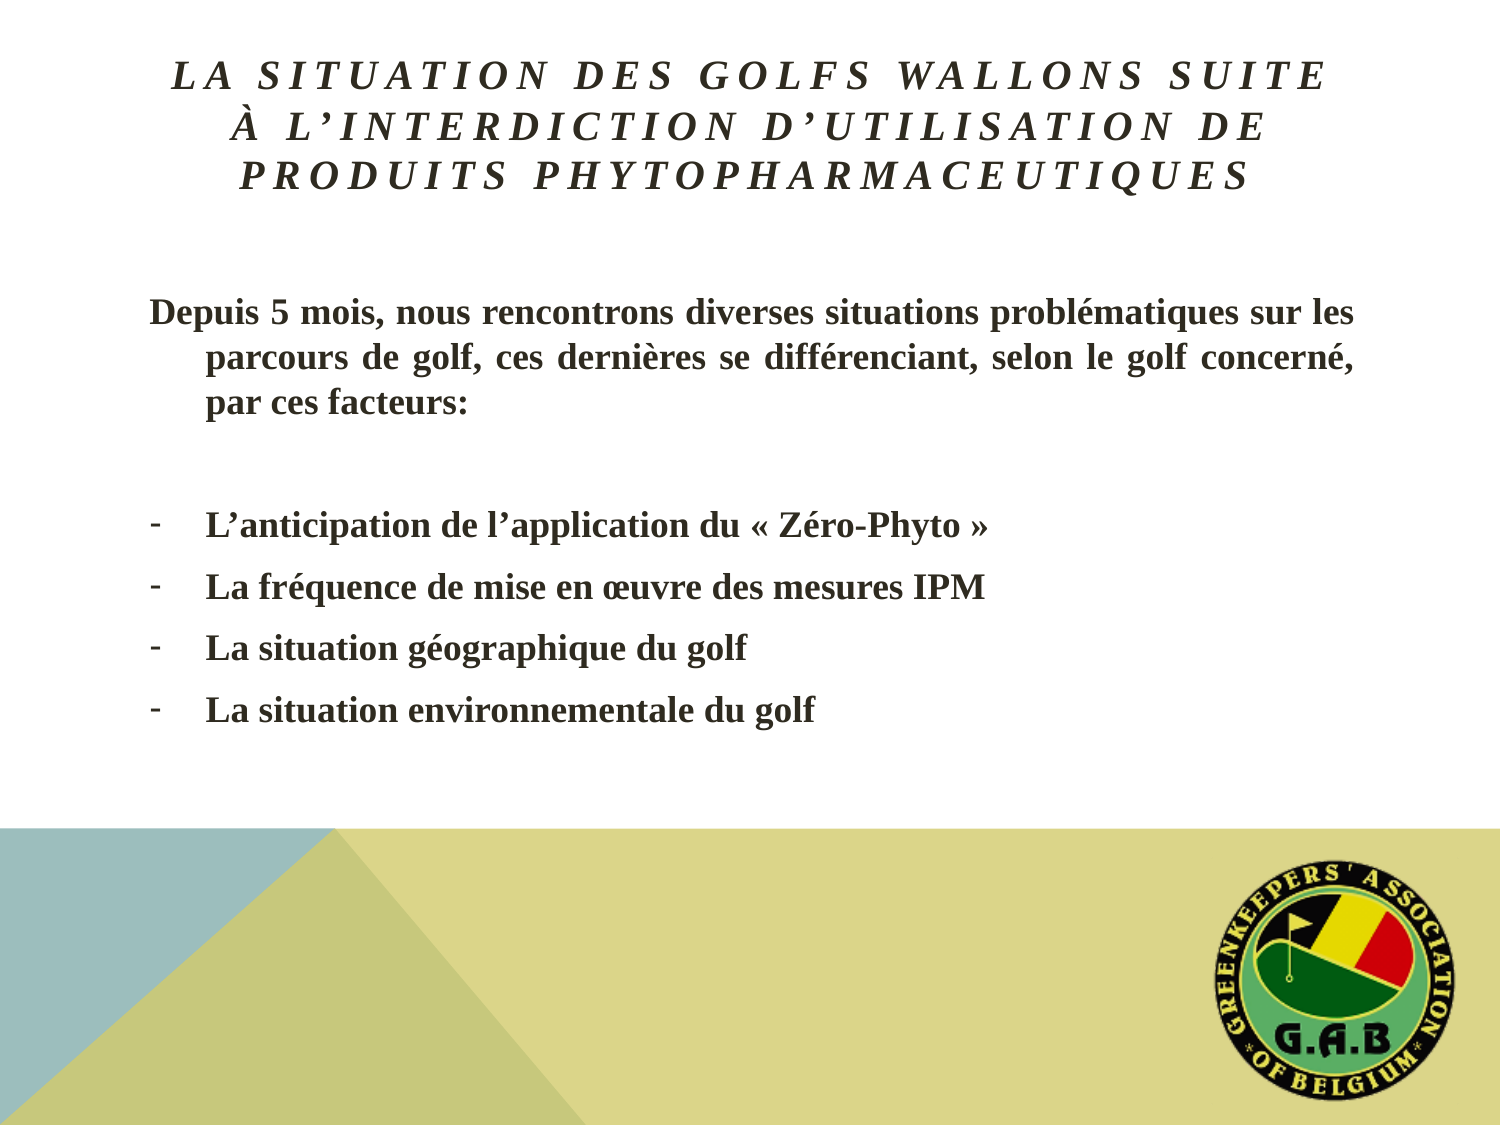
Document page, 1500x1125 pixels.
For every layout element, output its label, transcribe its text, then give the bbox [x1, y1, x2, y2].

list Depuis 5 mois, nous rencontrons diverses situations problématiques sur les parcours de golf, ces dernières se différenciant, selon le golf concerné, par ces facteurs: L’anticipation de l’application du « Zéro-Phyto » La fréquence de mise en œuvre des mesures IPM La situation géographique du golf La situation environnementale du golf [134, 279, 1371, 790]
list LA SITUATION DES GOLFS WALLONS SUITE À L’INTERDICTION D’UTILISATION DE PRODUITS PHYTOPHARMACEUTIQUES [135, 62, 1371, 206]
picture [1075, 857, 1500, 1106]
